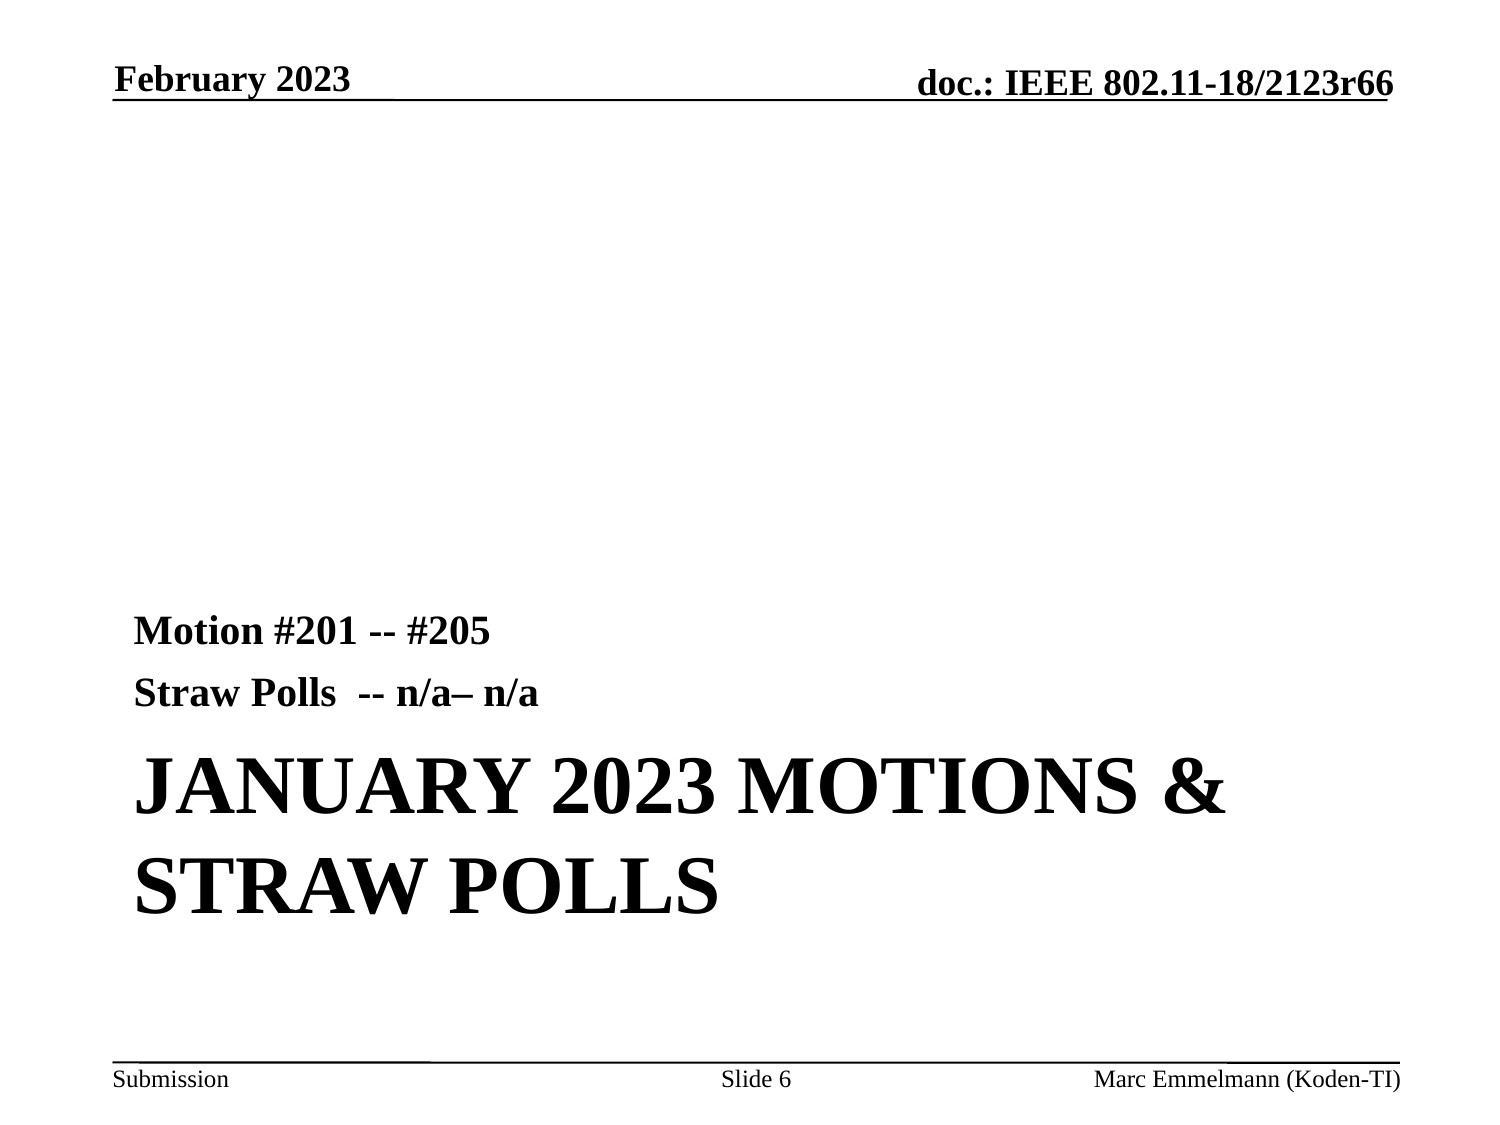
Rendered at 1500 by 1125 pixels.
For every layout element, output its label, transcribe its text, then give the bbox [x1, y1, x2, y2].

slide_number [114, 54, 423, 100]
list Motion #201 -- #205 Straw Polls -- n/a– n/a [118, 476, 1394, 724]
title January 2023 Motions & Straw Polls [118, 724, 1394, 947]
slide_number Slide 6 [712, 1061, 800, 1123]
footer Marc Emmelmann (Koden-TI) [878, 1061, 1402, 1093]
